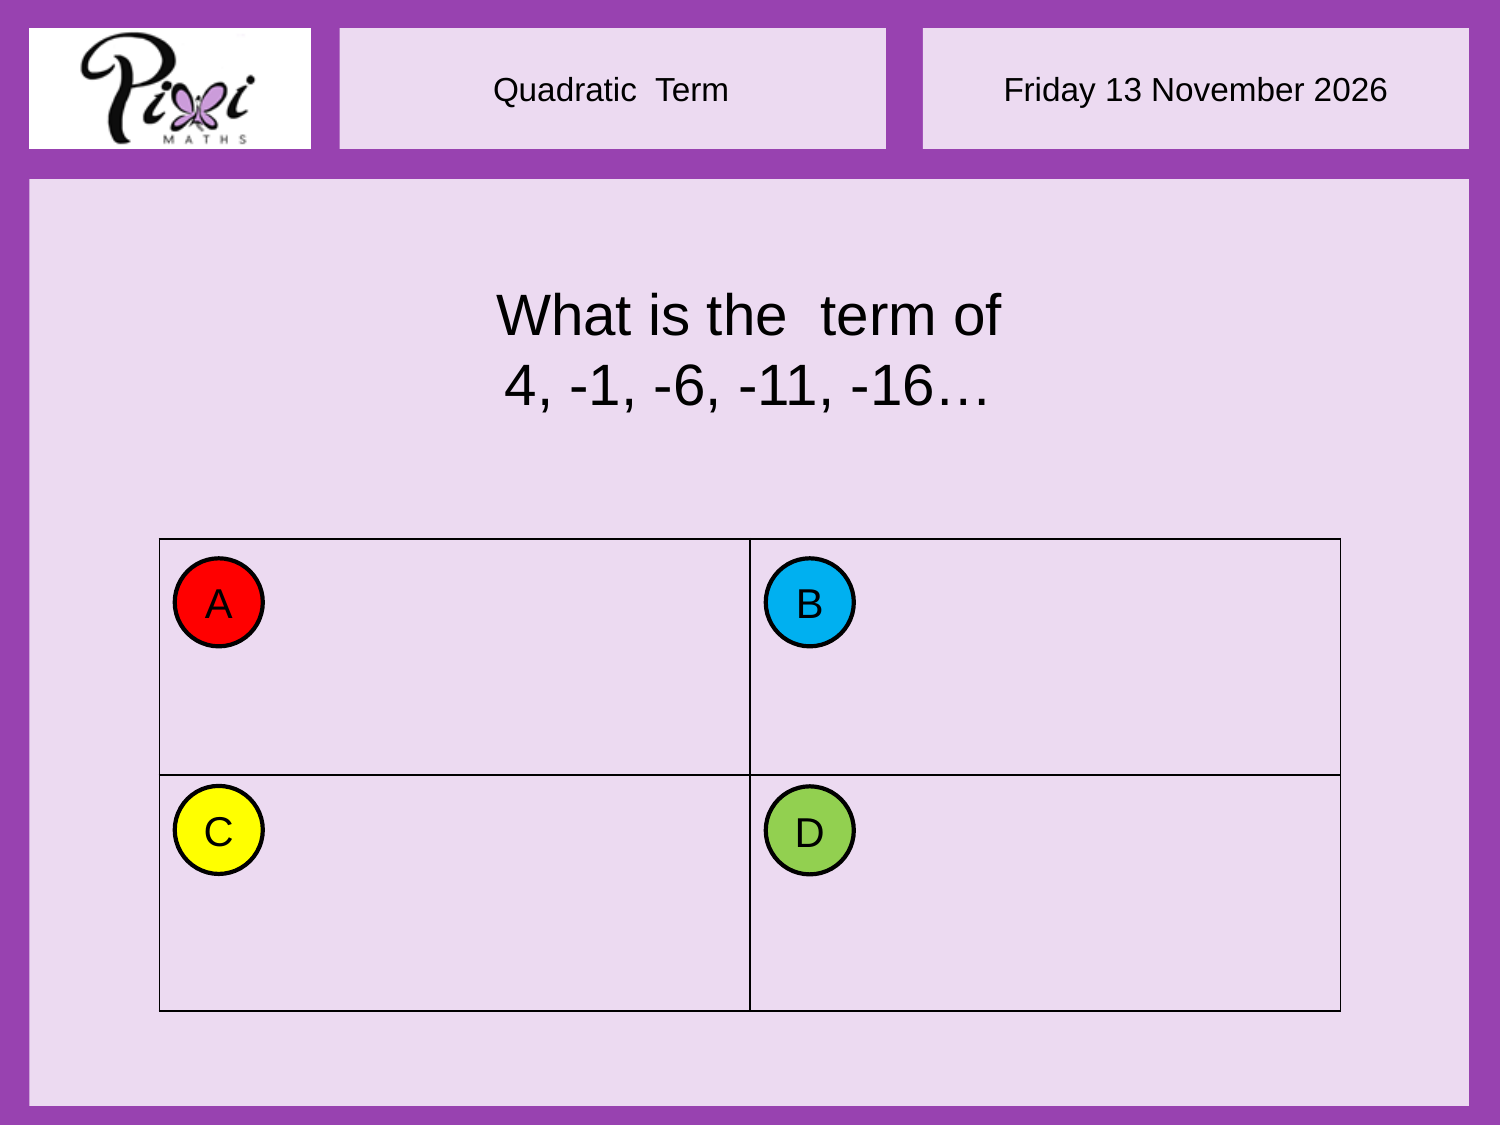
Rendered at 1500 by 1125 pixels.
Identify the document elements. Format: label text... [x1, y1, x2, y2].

picture [0, 0, 1500, 1125]
text_box C [172, 783, 265, 877]
text_box A [172, 556, 265, 649]
text_box B [763, 556, 856, 649]
text_box D [763, 784, 856, 877]
